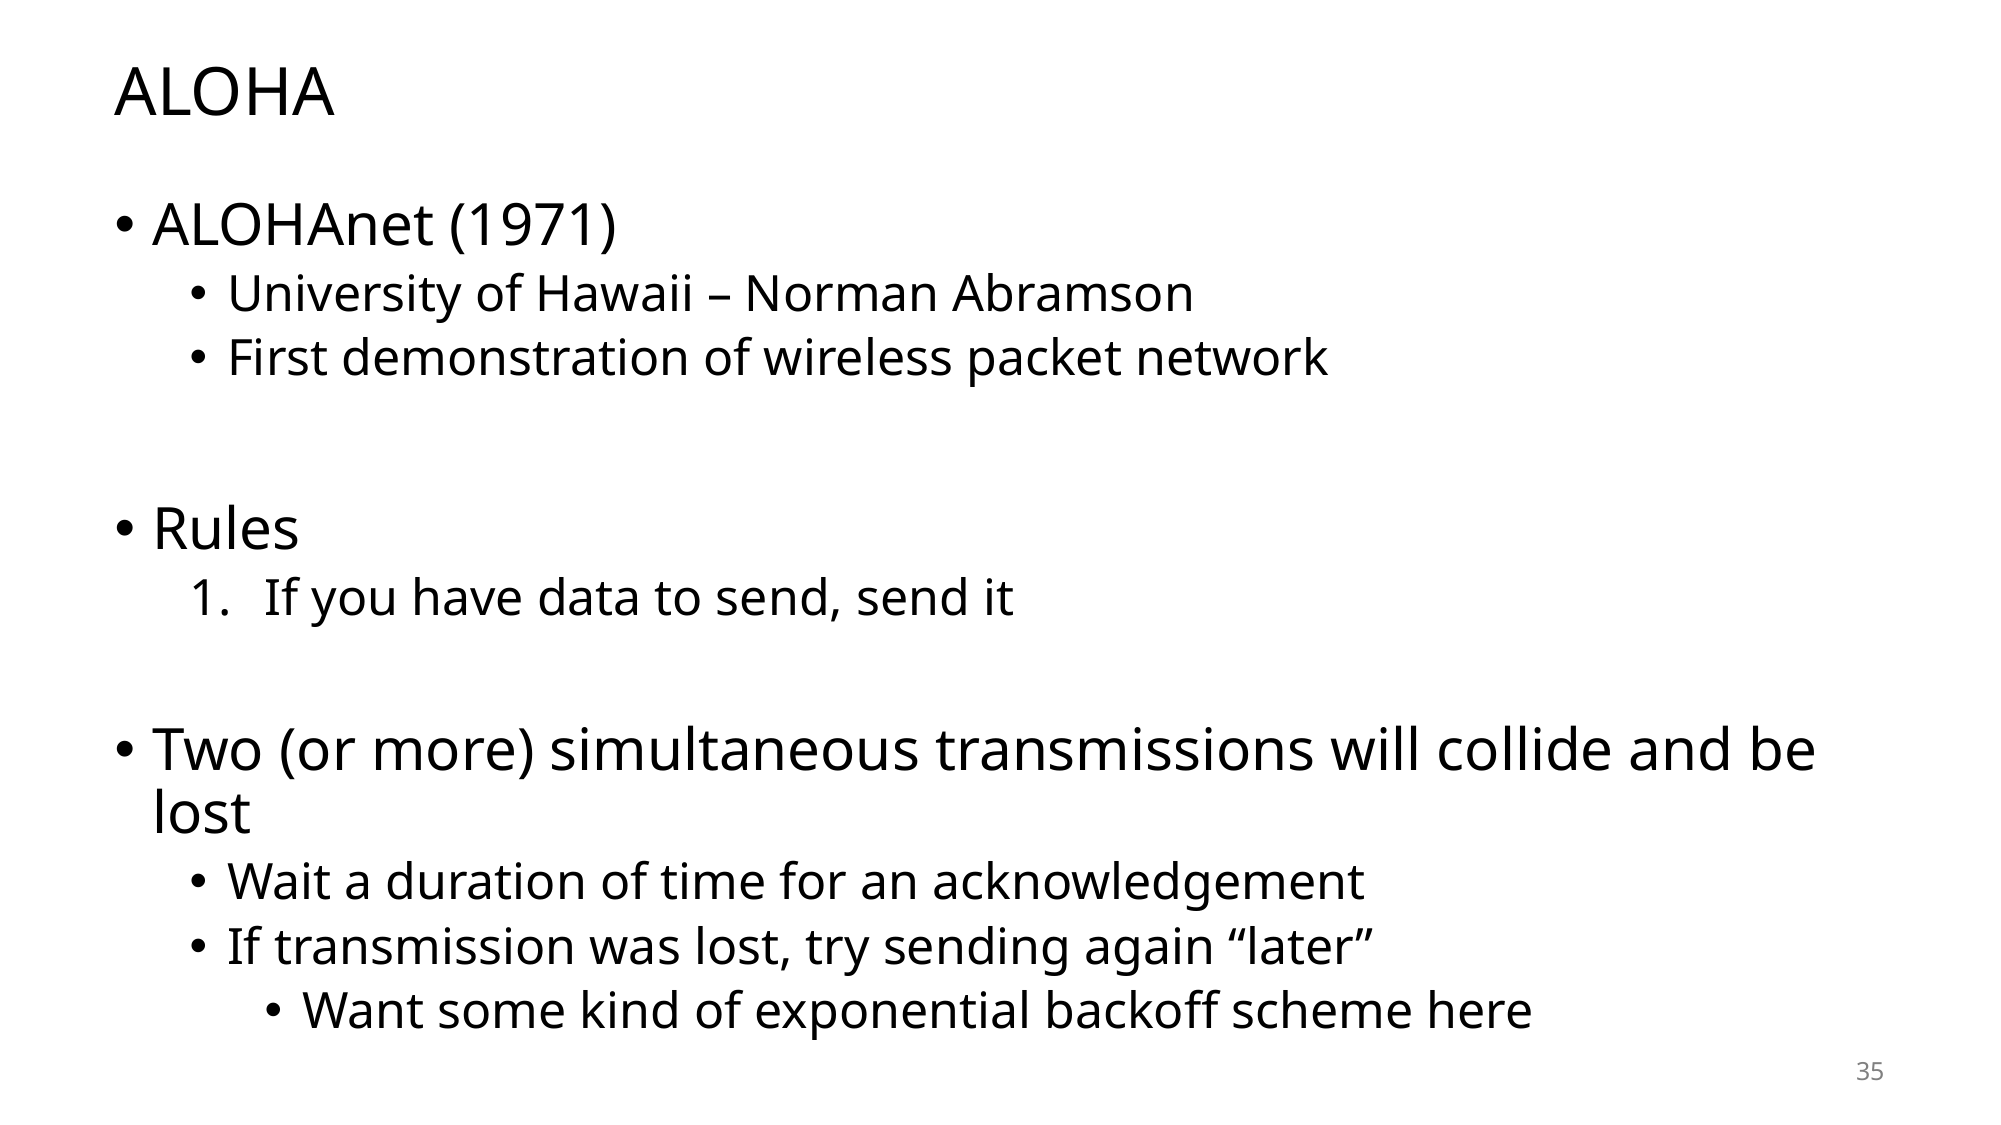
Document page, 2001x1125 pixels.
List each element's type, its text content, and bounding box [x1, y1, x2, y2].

slide_number 35 [1749, 1042, 1900, 1103]
title ALOHA [99, 37, 1900, 150]
list ALOHAnet (1971) University of Hawaii – Norman Abramson First demonstration of wireless packet network Rules If you have data to send, send it Two (or more) simultaneous transmissions will collide and be lost Wait a duration of time for an acknowledgement If transmission was lost, try sending again “later” Want some kind of exponential backoff scheme here [99, 187, 1900, 1013]
